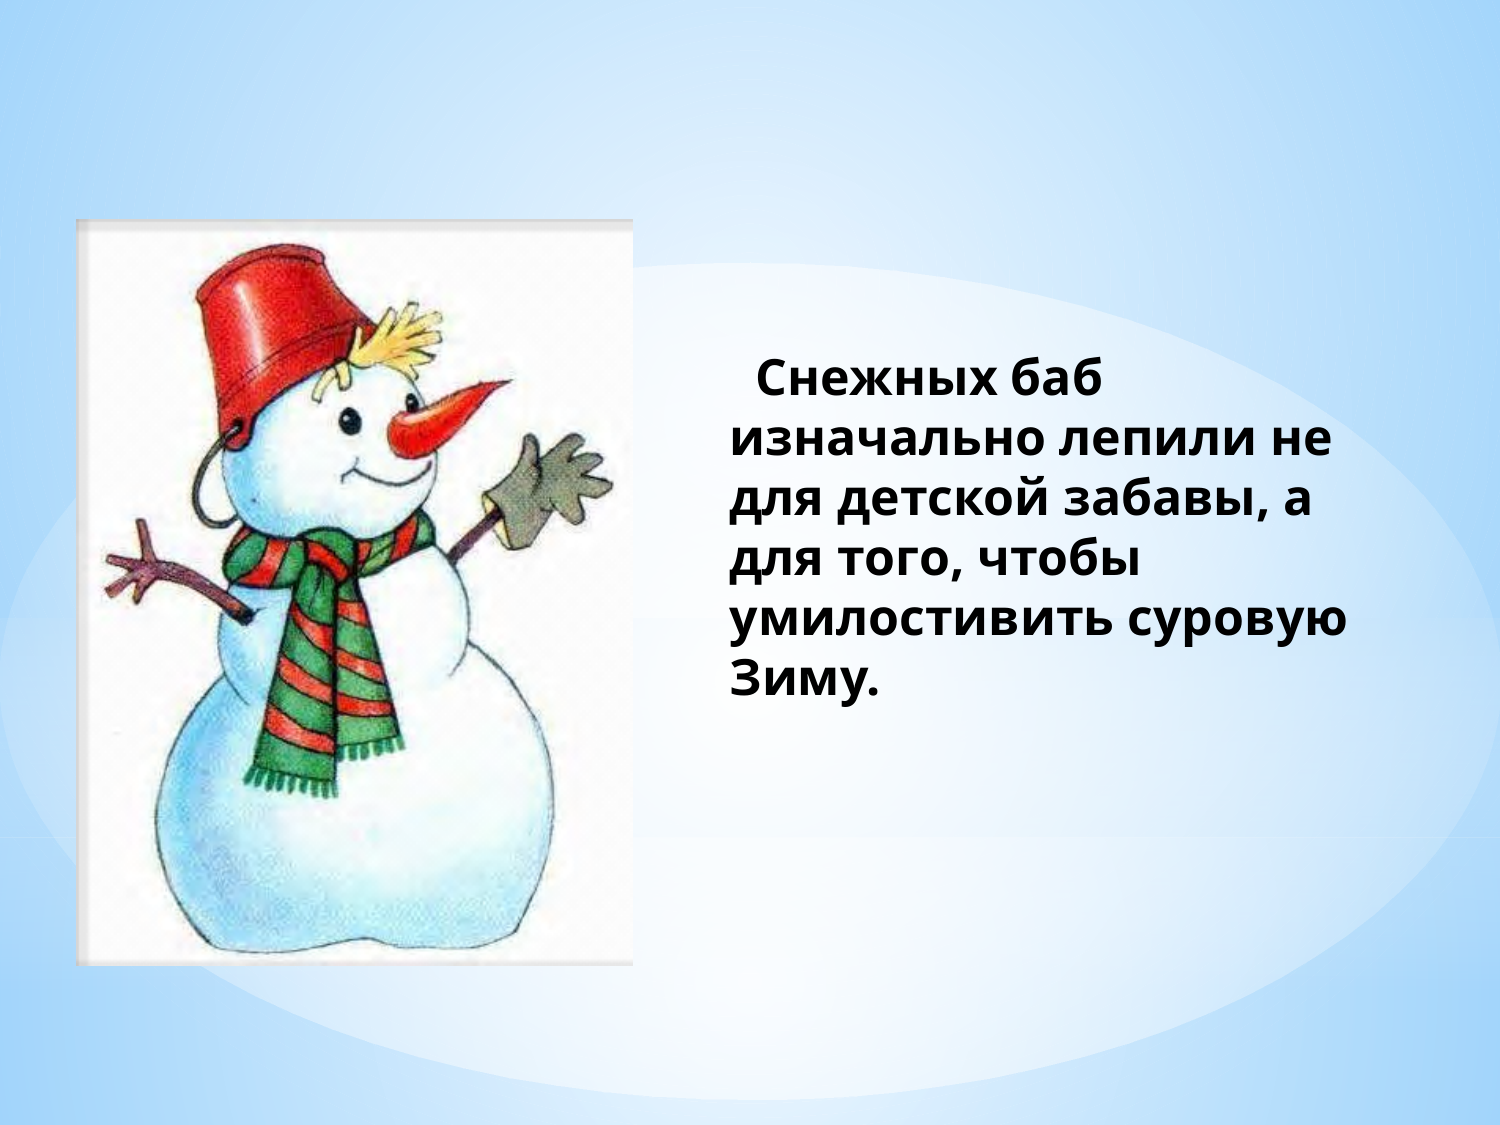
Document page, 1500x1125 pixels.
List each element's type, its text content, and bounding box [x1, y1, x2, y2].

title Снежных баб изначально лепили не для детской забавы, а для того, чтобы умилостивить суровую Зиму. [714, 338, 1400, 905]
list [76, 219, 633, 966]
